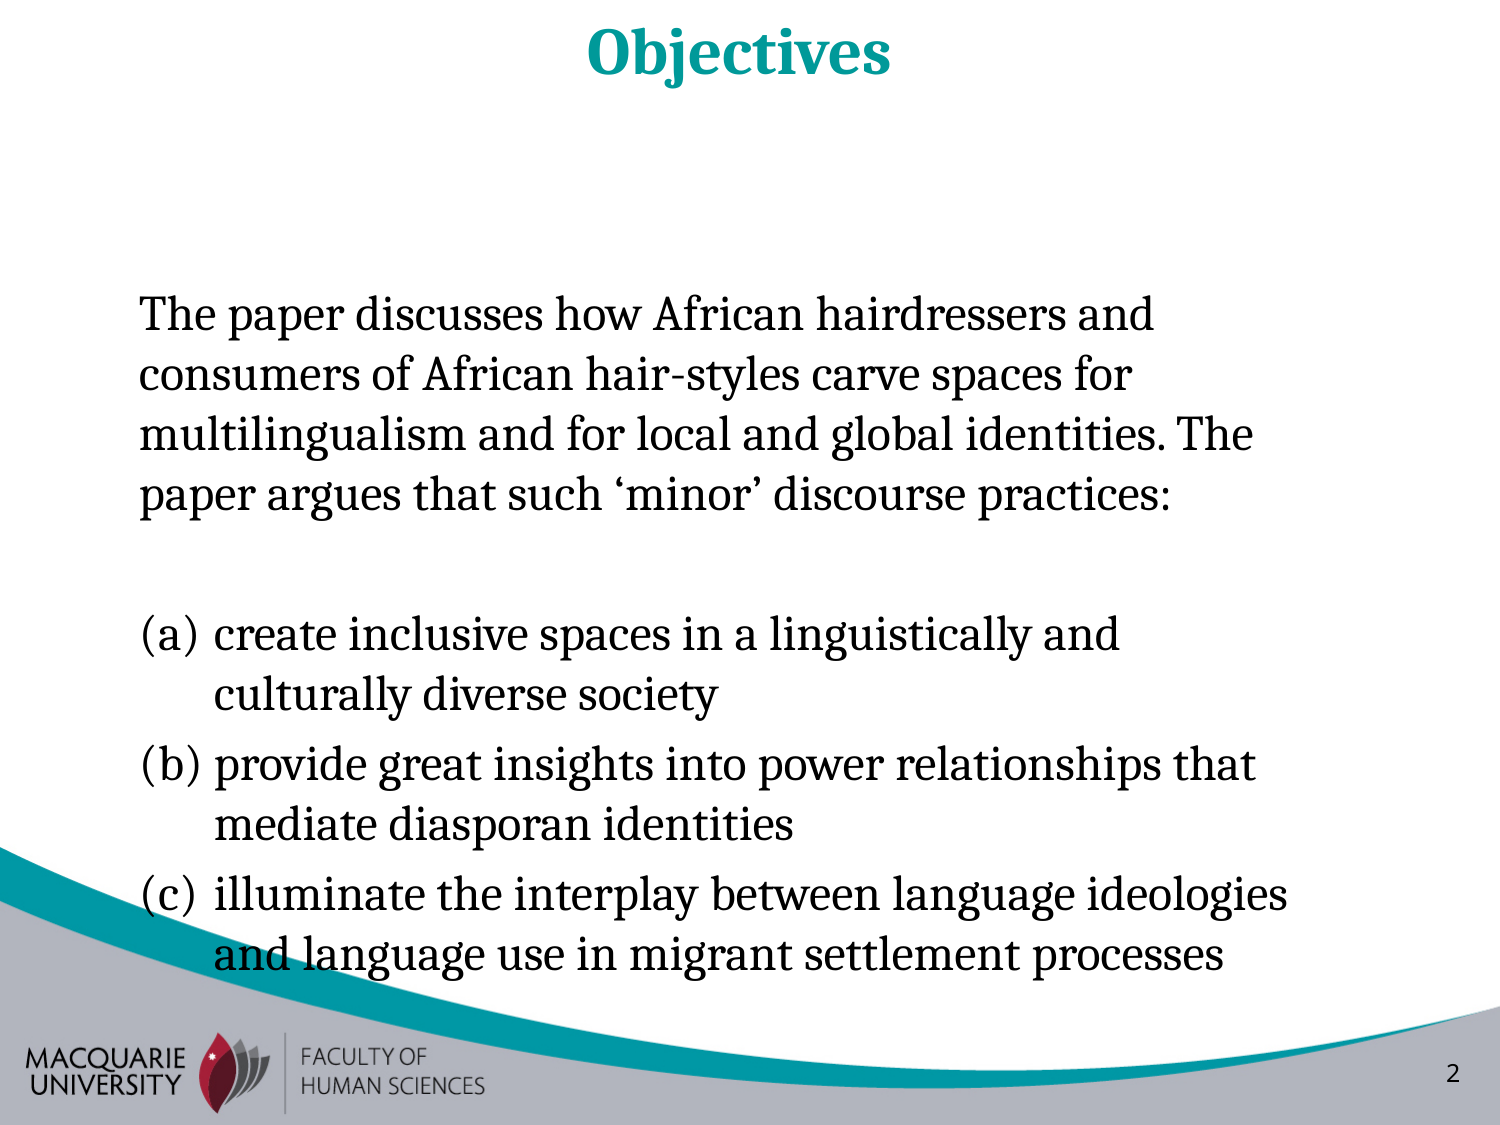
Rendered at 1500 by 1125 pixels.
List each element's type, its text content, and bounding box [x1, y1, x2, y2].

picture [0, 836, 1500, 1125]
title Objectives [64, 0, 1416, 188]
list The paper discusses how African hairdressers and consumers of African hair-styles carve spaces for multilingualism and for local and global identities. The paper argues that such ‘minor’ discourse practices: create inclusive spaces in a linguistically and culturally diverse society provide great insights into power relationships that mediate diasporan identities illuminate the interplay between language ideologies and language use in migrant settlement processes [123, 231, 1341, 989]
